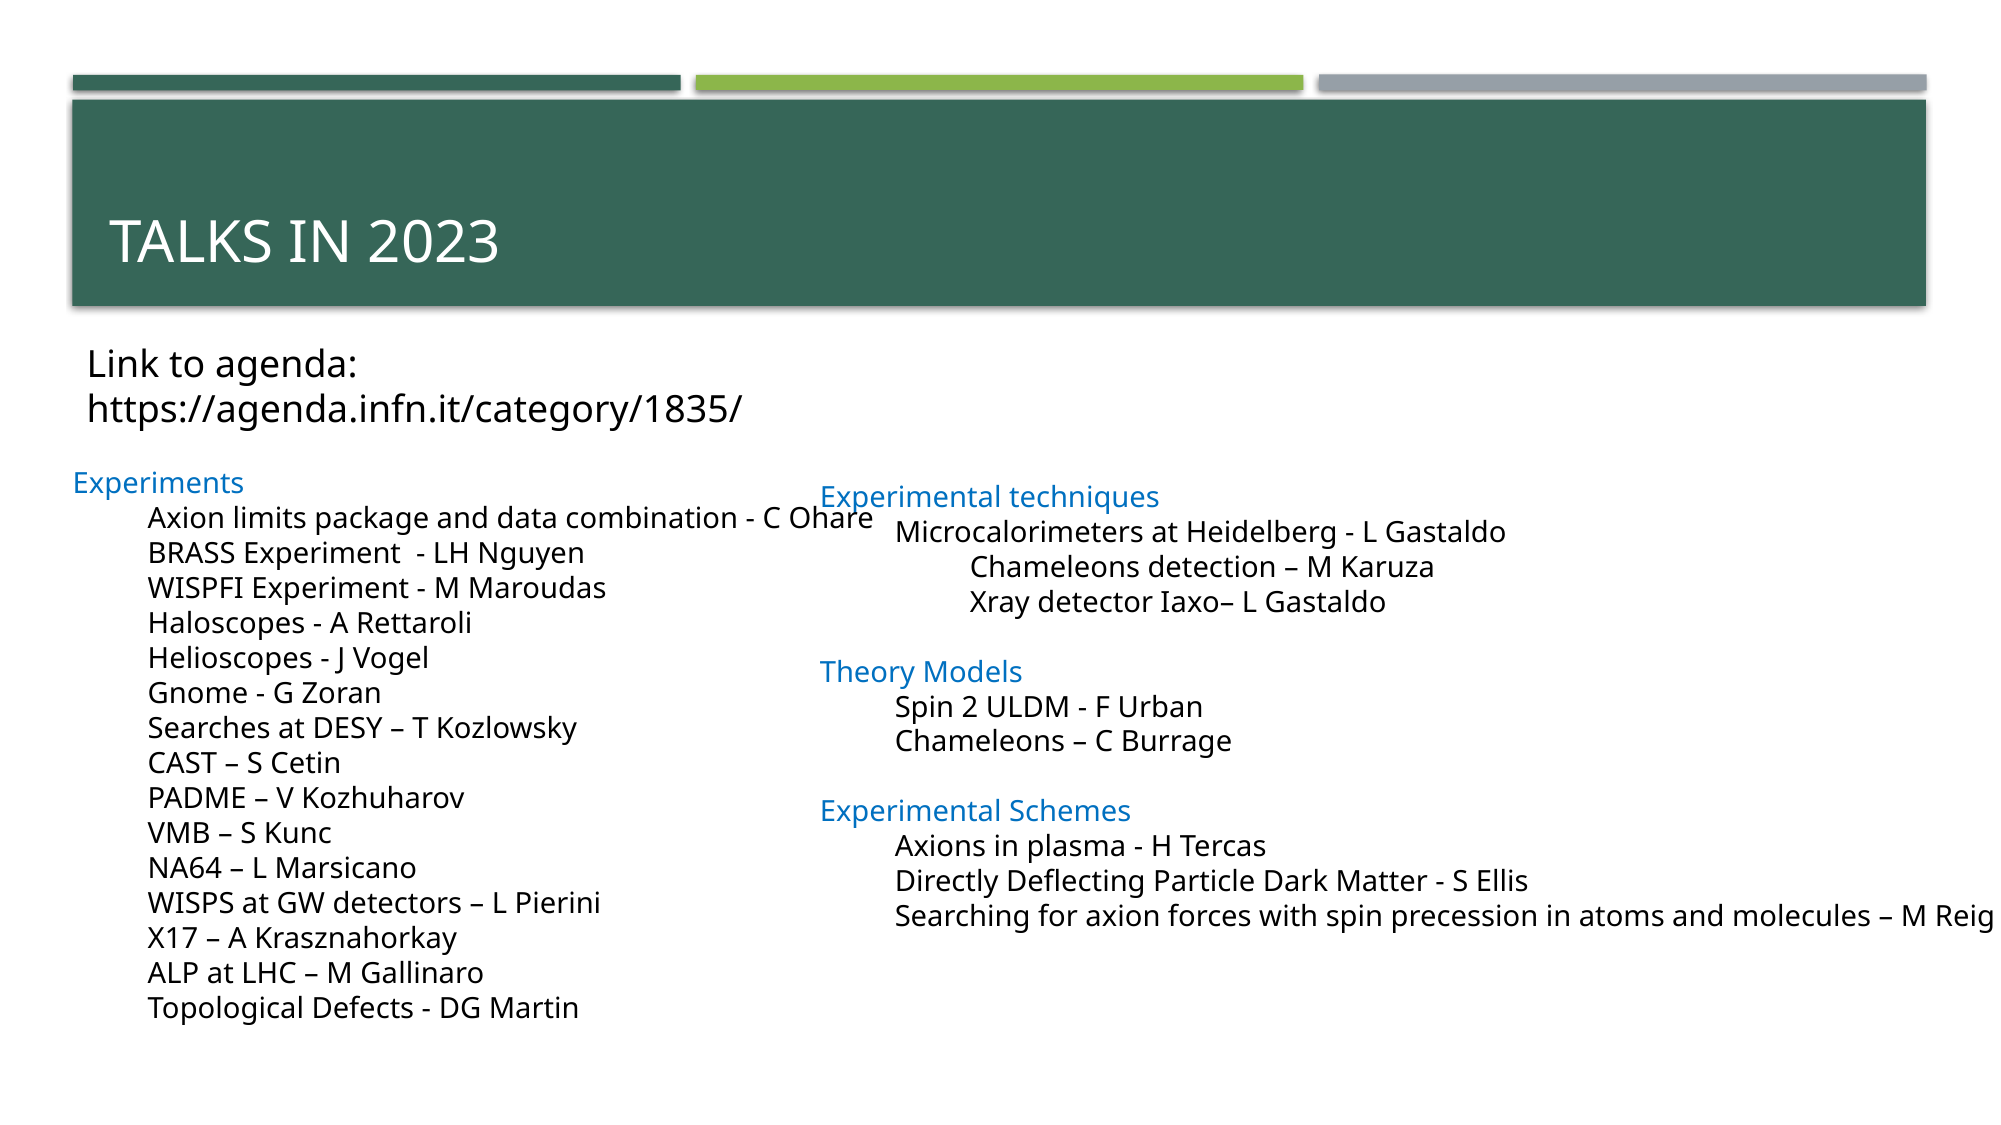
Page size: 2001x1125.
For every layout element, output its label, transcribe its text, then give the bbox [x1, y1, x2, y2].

text_box Link to agenda: https://agenda.infn.it/category/1835/ [71, 332, 1021, 438]
text_box Experiments Axion limits package and data combination - C Ohare BRASS Experiment - LH Nguyen WISPFI Experiment - M Maroudas Haloscopes - A Rettaroli Helioscopes - J Vogel Gnome - G Zoran Searches at DESY – T Kozlowsky CAST – S Cetin PADME – V Kozhuharov VMB – S Kunc NA64 – L Marsicano WISPS at GW detectors – L Pierini X17 – A Krasznahorkay ALP at LHC – M Gallinaro Topological Defects - DG Martin [57, 457, 893, 1032]
text_box Experimental techniques Microcalorimeters at Heidelberg - L Gastaldo Chameleons detection – M Karuza Xray detector Iaxo– L Gastaldo Theory Models Spin 2 ULDM - F Urban Chameleons – C Burrage Experimental Schemes Axions in plasma - H Tercas Directly Deflecting Particle Dark Matter - S Ellis Searching for axion forces with spin precession in atoms and molecules – M Reig [805, 400, 2000, 975]
title Talks in 2023 [94, 119, 1904, 282]
